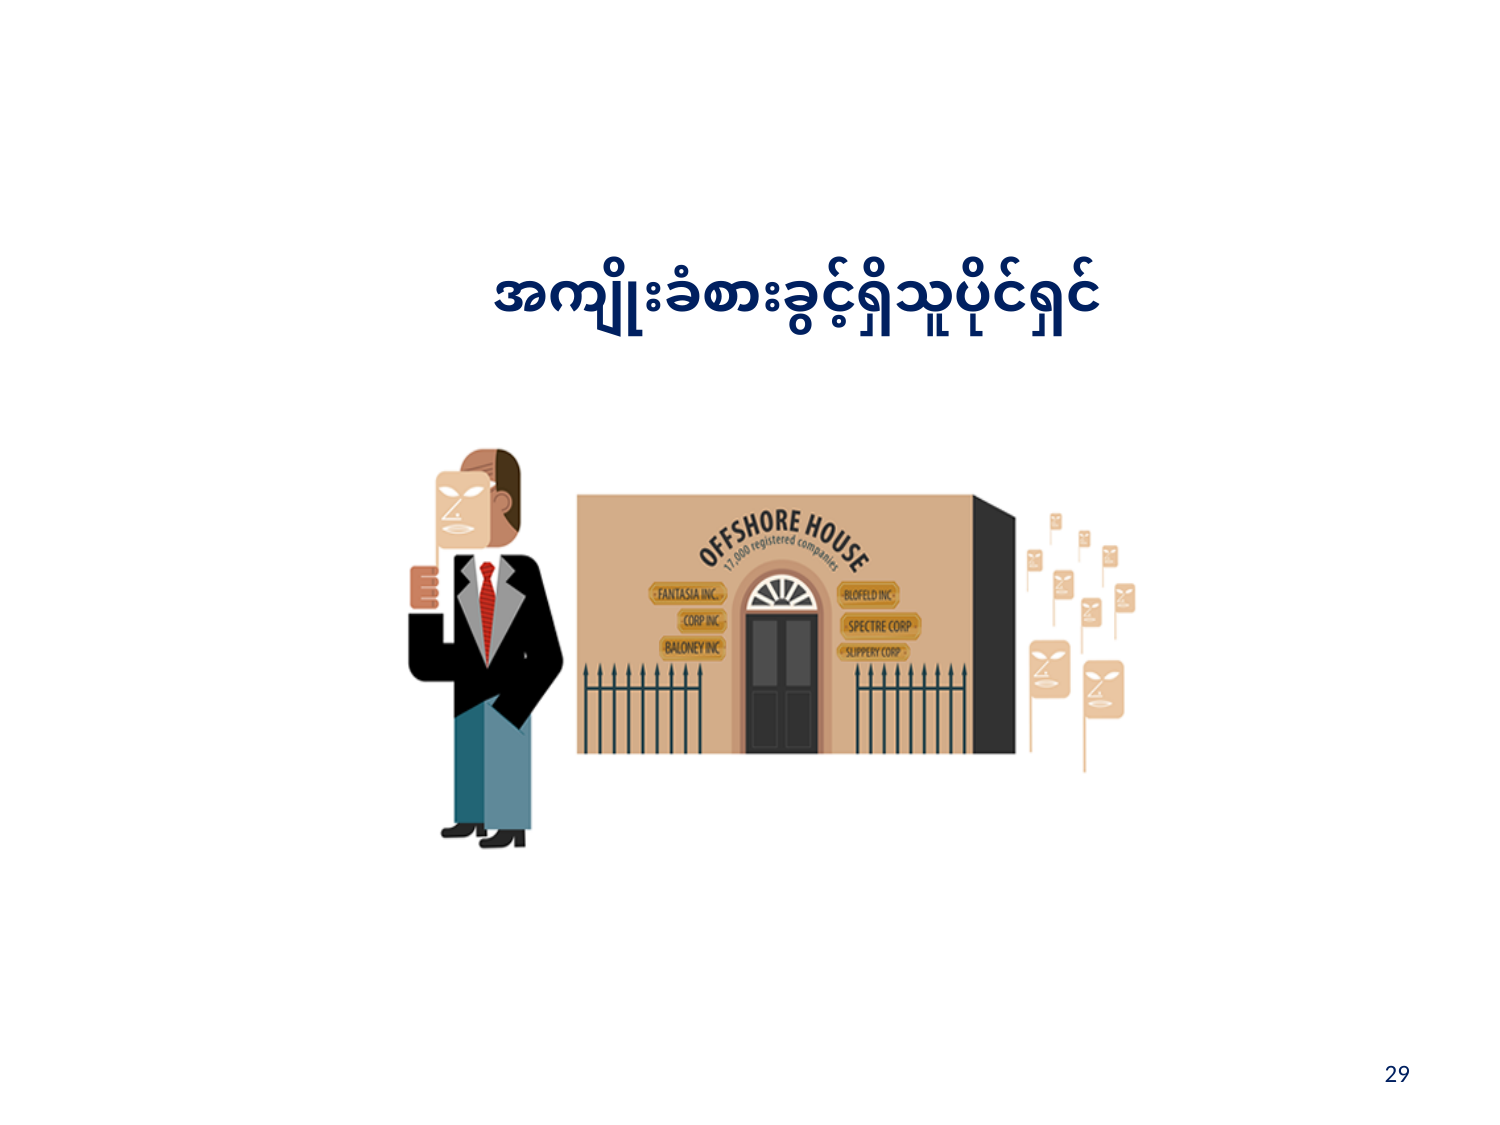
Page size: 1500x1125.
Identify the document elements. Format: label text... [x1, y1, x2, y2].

slide_number 29 [1074, 1042, 1425, 1103]
picture [394, 419, 1146, 870]
text_box အကျိုးခံစားခွင့်ရှိသူပိုင်ရှင် [399, 249, 1195, 330]
